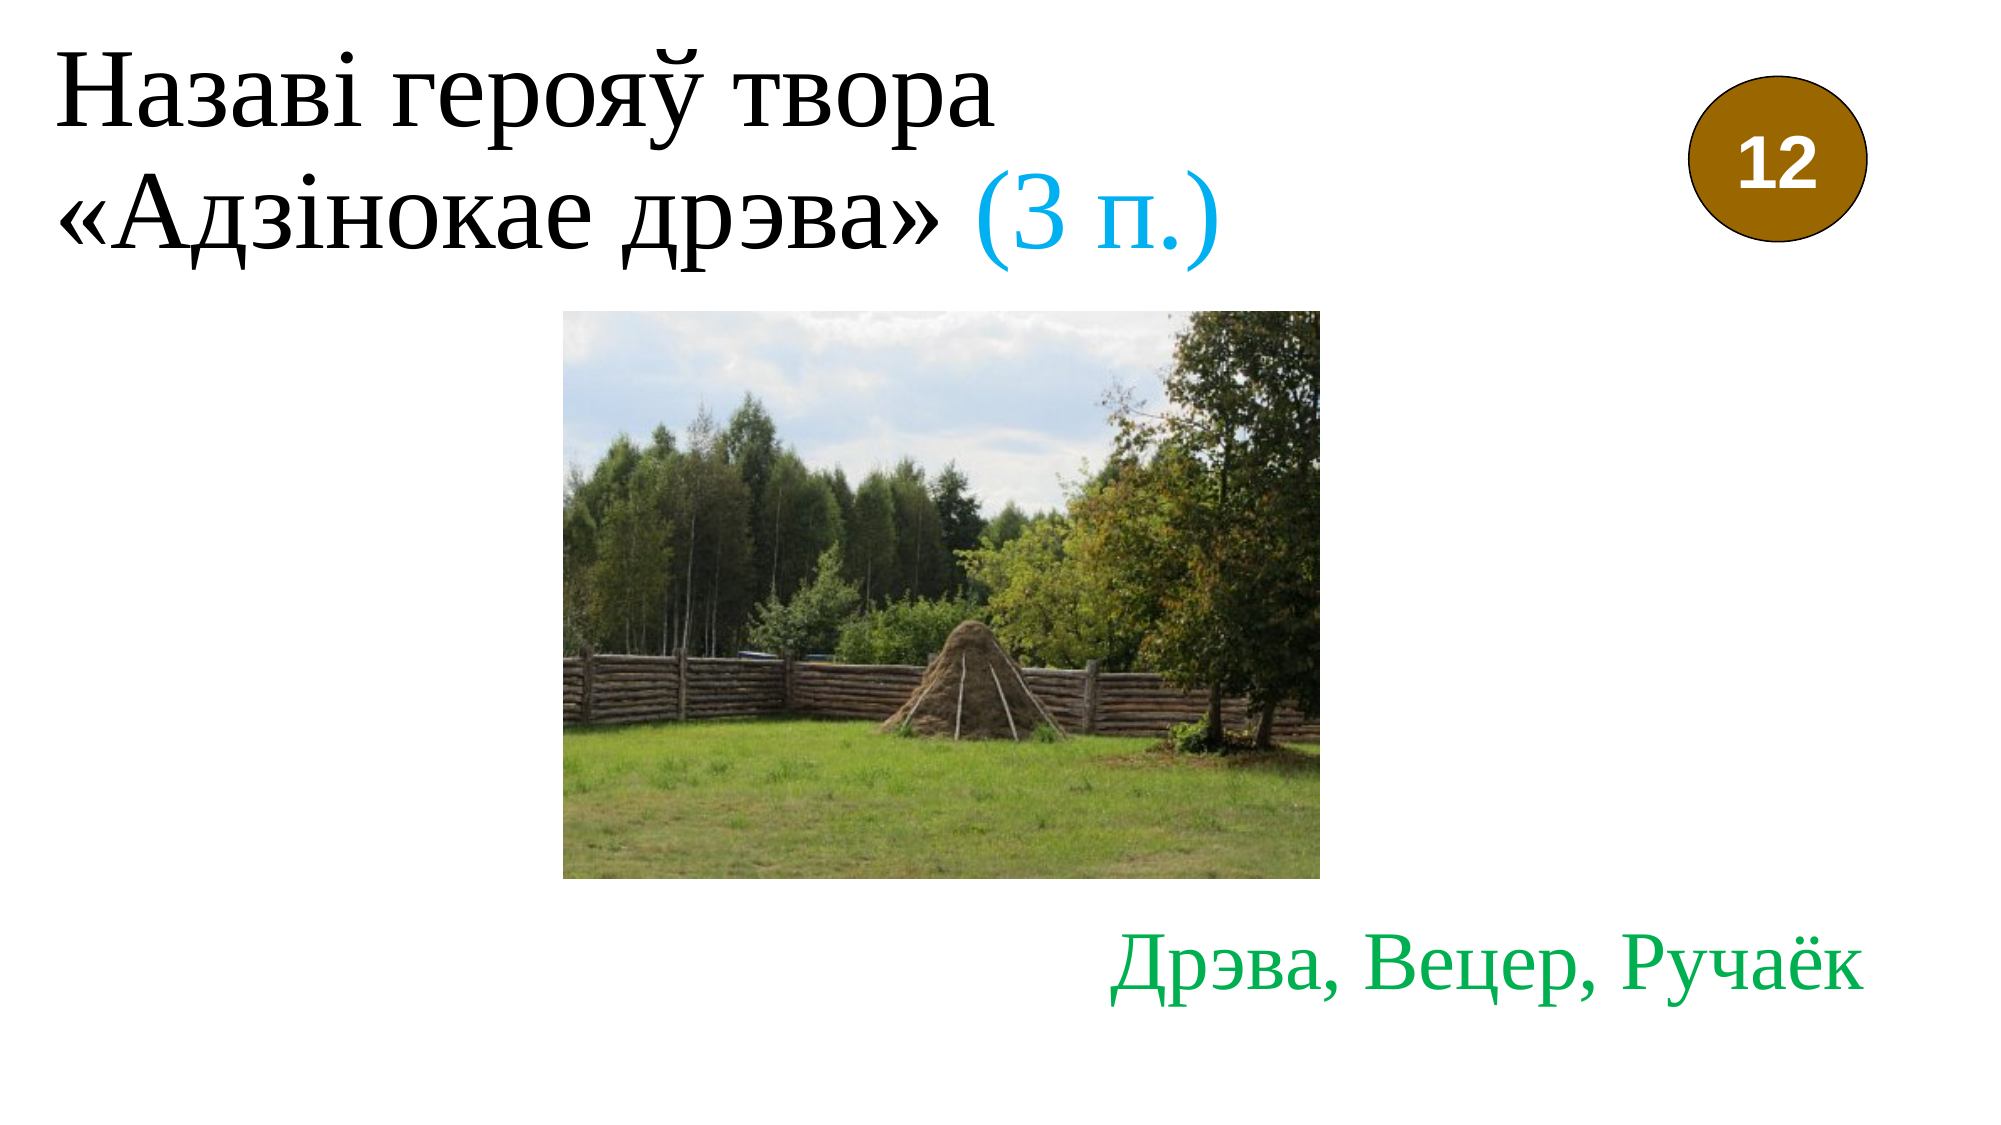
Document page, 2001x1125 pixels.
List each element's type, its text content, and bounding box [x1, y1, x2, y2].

title Назаві герояў твора «Адзінокае дрэва» (3 п.) [39, 38, 1608, 280]
subtitle Дрэва, Вецер, Ручаёк [1046, 910, 1930, 994]
picture [562, 311, 1320, 879]
text_box 12 [1688, 76, 1867, 242]
